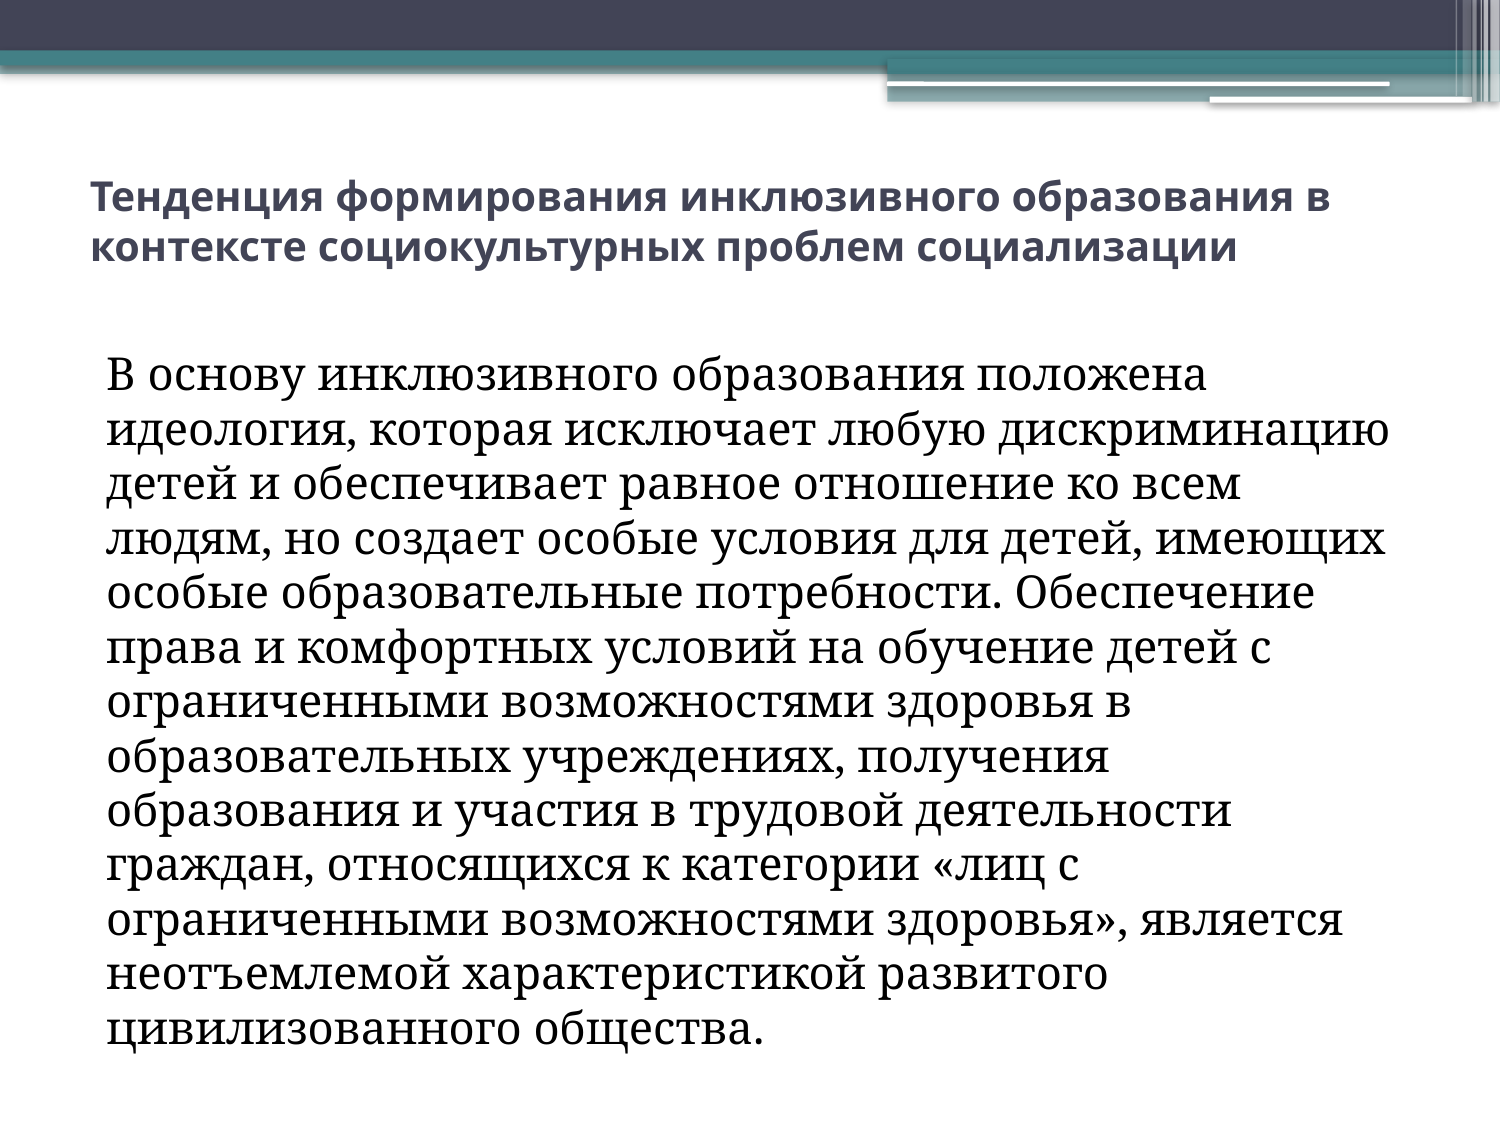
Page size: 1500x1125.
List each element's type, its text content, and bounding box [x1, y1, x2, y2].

list В основу инклюзивного образования положена идеология, которая исключает любую дискриминацию детей и обеспечивает равное отношение ко всем людям, но создает особые условия для детей, имеющих особые образовательные потребности. Обеспечение права и комфортных условий на обучение детей с ограниченными возможностями здоровья в образовательных учреждениях, получения образования и участия в трудовой деятельности граждан, относящихся к категории «лиц с ограниченными возможностями здоровья», является неотъемлемой характеристикой развитого цивилизованного общества. [75, 338, 1425, 1079]
title Тенденция формирования инклюзивного образования в контексте социокультурных проблем социализации [75, 149, 1425, 291]
